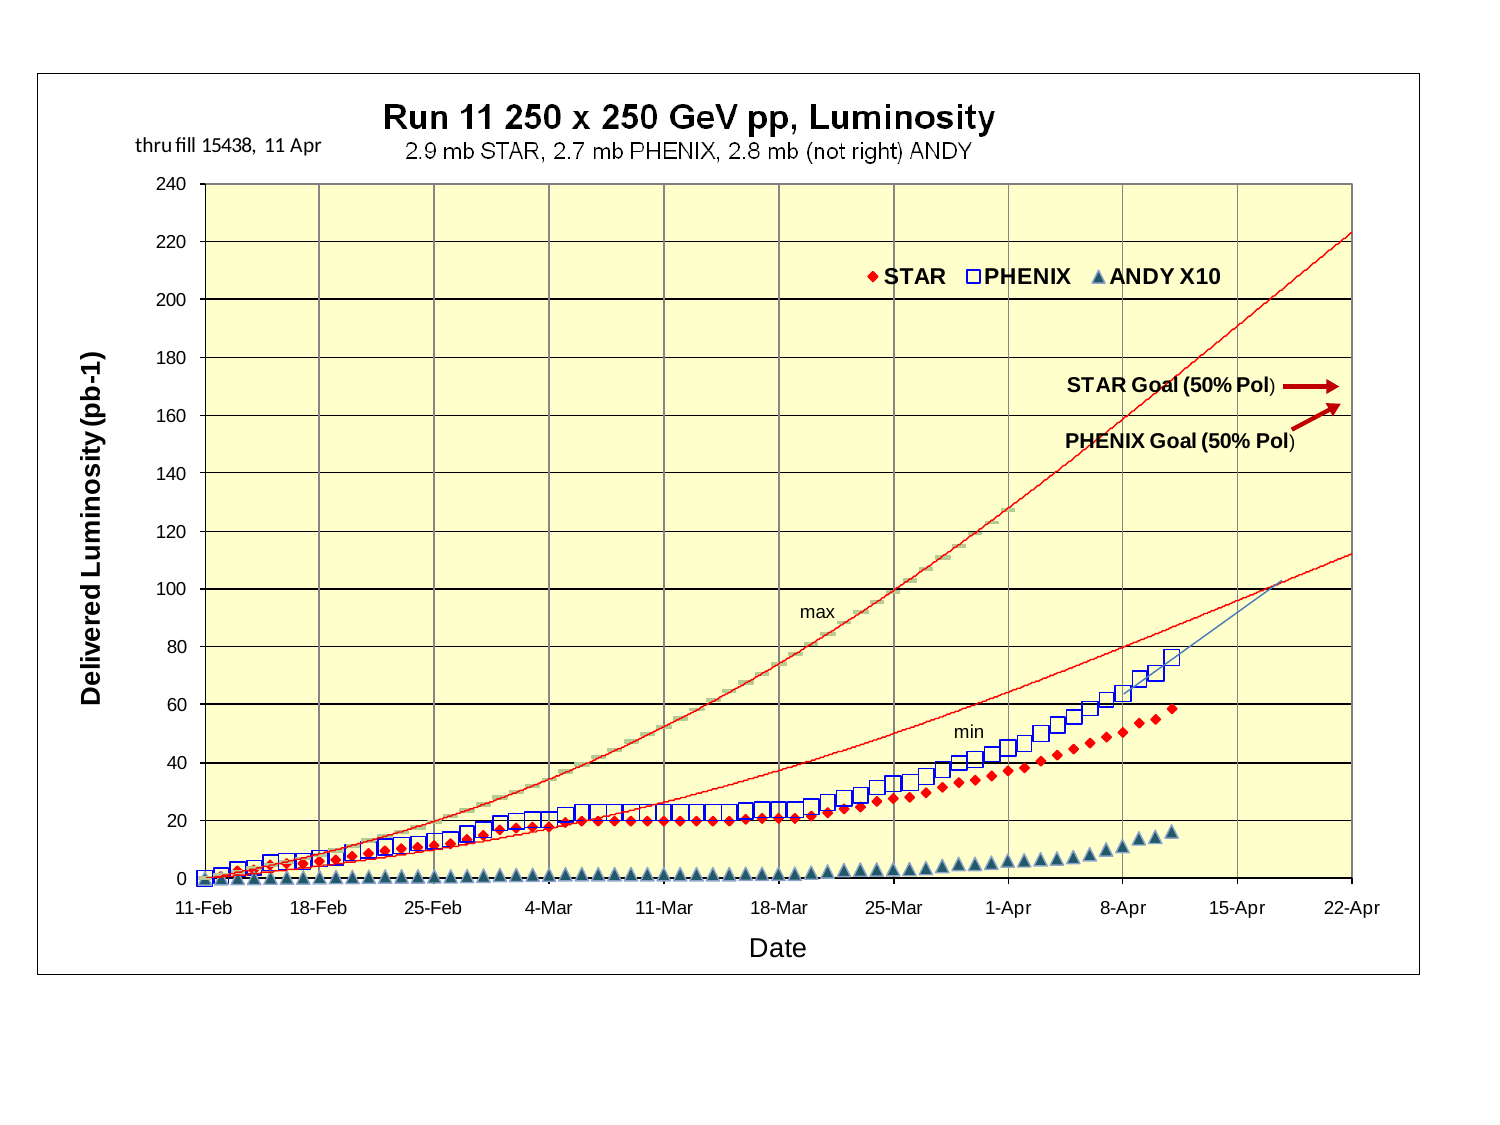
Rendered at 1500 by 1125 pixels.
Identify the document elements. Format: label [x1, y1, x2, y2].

picture [34, 70, 1421, 976]
